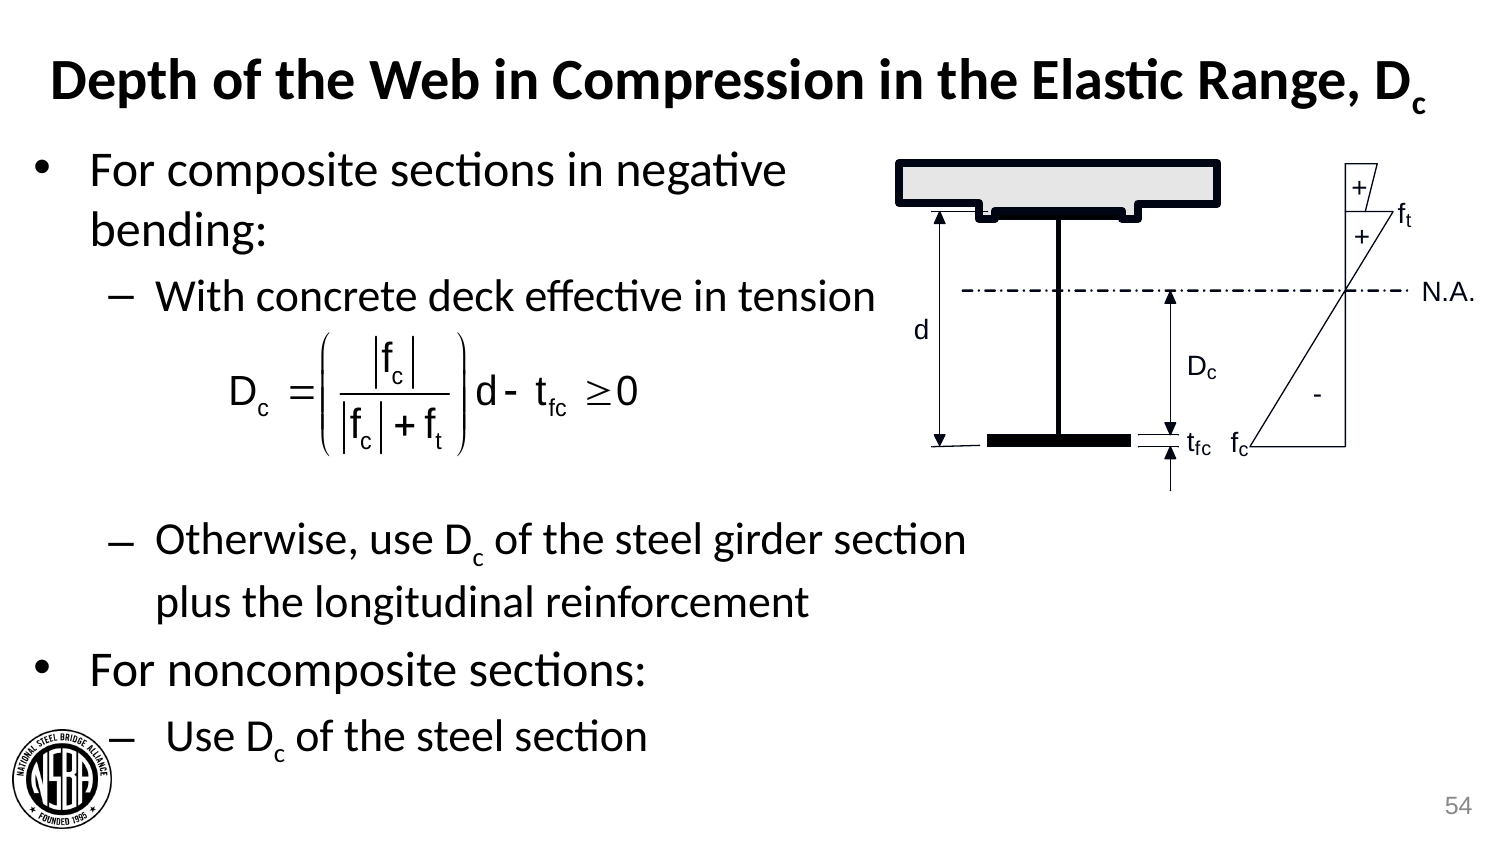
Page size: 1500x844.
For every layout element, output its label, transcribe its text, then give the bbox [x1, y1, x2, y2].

list For composite sections in negative bending: With concrete deck effective in tension Otherwise, use Dc of the steel girder section plus the longitudinal reinforcement For noncomposite sections: Use Dc of the steel section [18, 129, 989, 686]
slide_number 54 [1137, 782, 1488, 828]
title Depth of the Web in Compression in the Elastic Range, Dc [18, 33, 1459, 156]
picture [893, 157, 1494, 493]
picture [12, 729, 112, 829]
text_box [223, 320, 646, 469]
